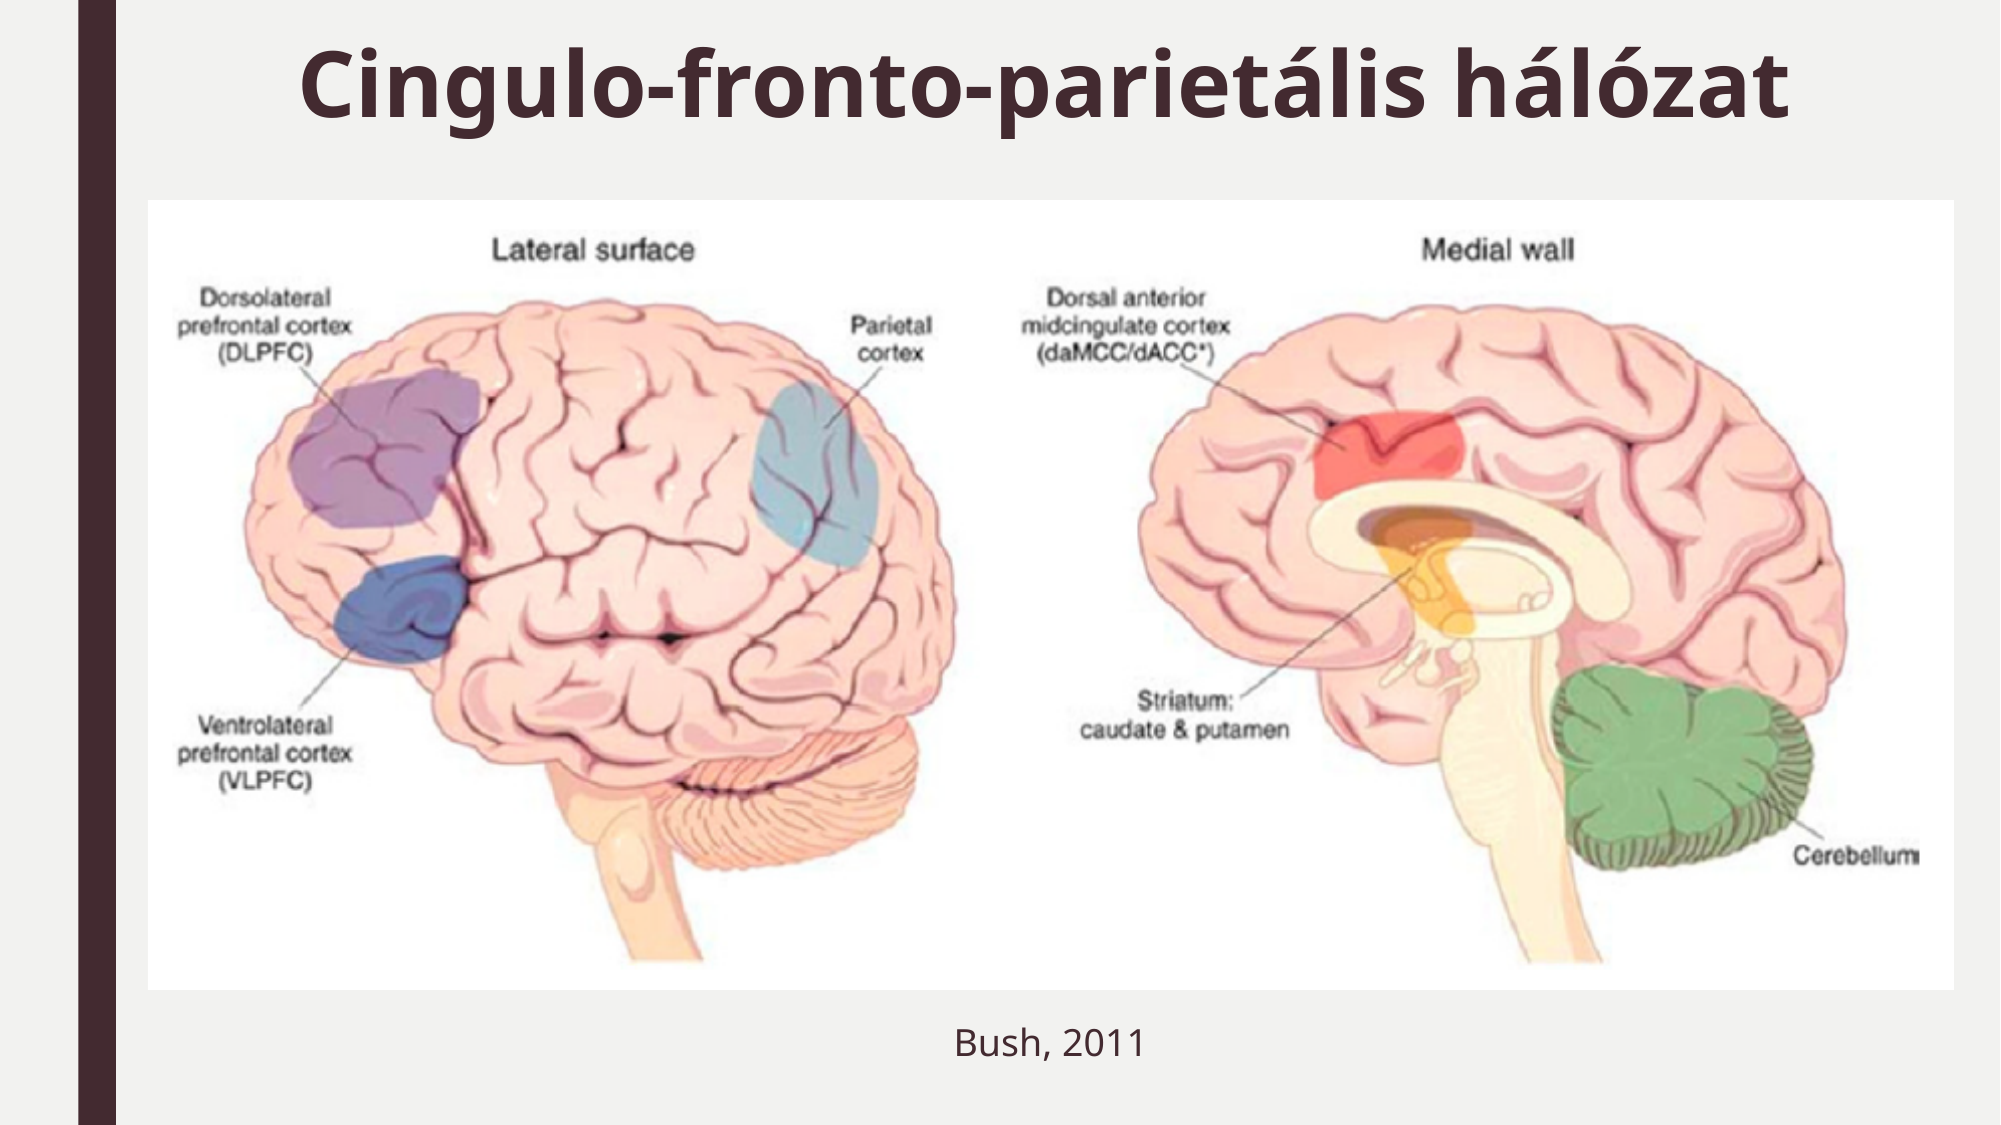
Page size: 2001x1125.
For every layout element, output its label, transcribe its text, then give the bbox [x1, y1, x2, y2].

text_box Bush, 2011 [911, 1011, 1191, 1072]
picture [147, 200, 1954, 990]
title Cingulo-fronto-parietális hálózat [225, 31, 1865, 200]
